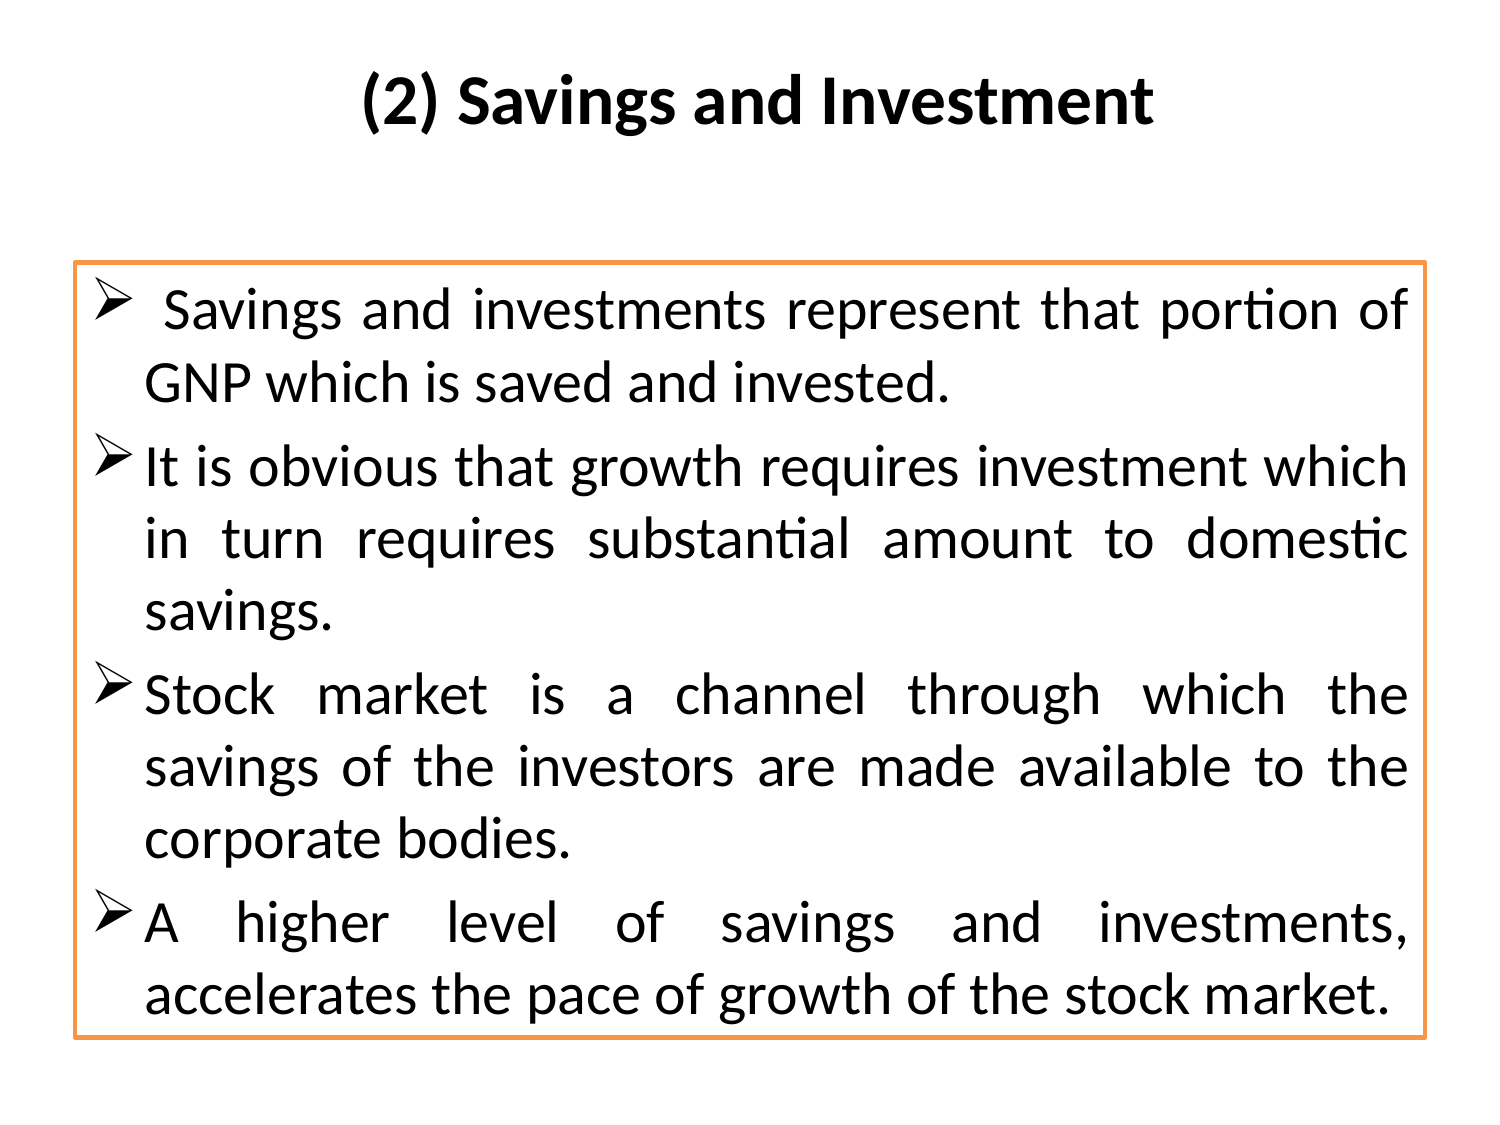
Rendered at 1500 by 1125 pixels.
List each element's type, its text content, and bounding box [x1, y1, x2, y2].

title (2) Savings and Investment [75, 45, 1425, 233]
list Savings and investments represent that portion of GNP which is saved and invested. It is obvious that growth requires investment which in turn requires substantial amount to domestic savings. Stock market is a channel through which the savings of the investors are made available to the corporate bodies. A higher level of savings and investments, accelerates the pace of growth of the stock market. [73, 260, 1427, 1040]
